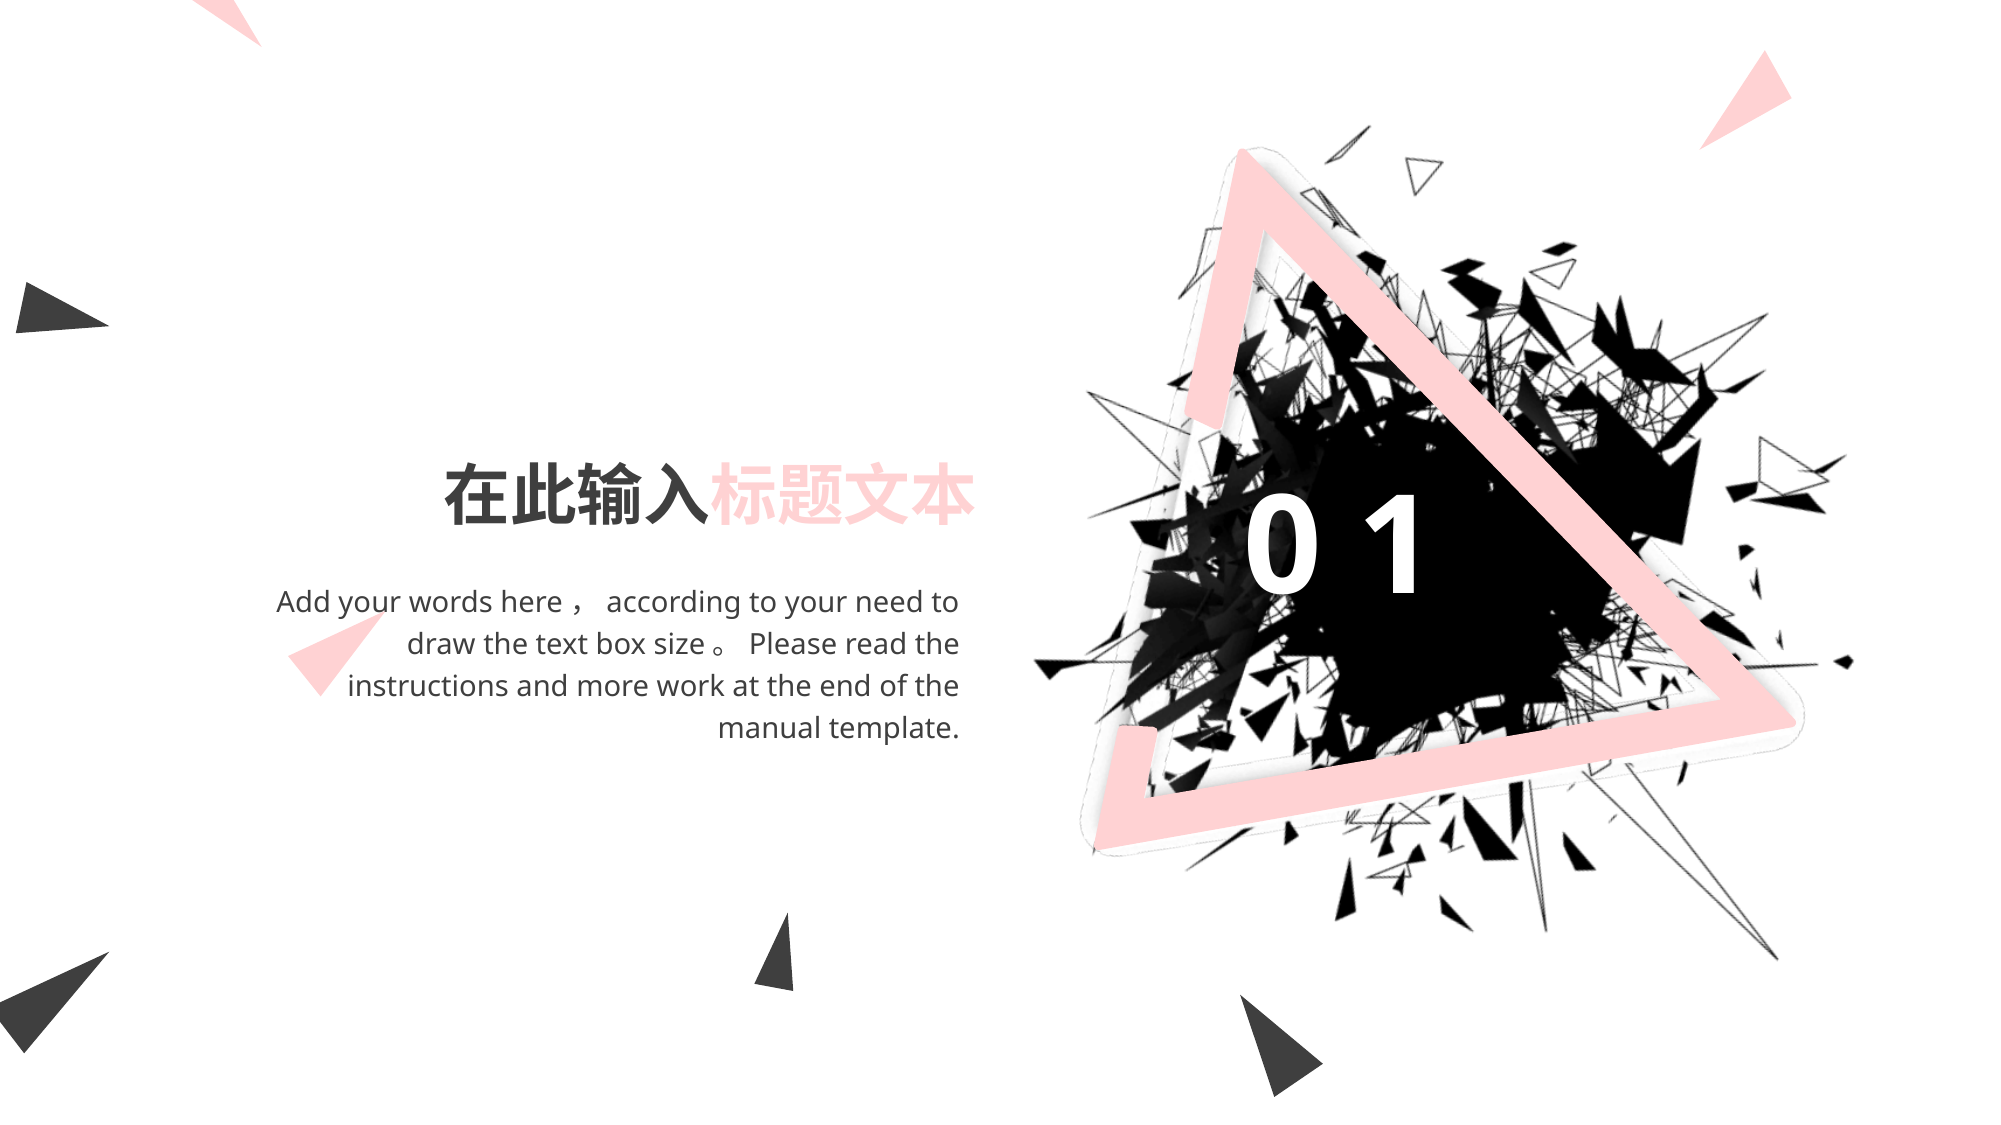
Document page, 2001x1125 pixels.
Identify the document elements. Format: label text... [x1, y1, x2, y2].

text_box Add your words here，according to your need to draw the text box size。Please read the instructions and more work at the end of the manual template. [270, 576, 960, 745]
text_box [188, 0, 264, 49]
text_box [0, 949, 111, 1056]
text_box [1240, 153, 1250, 161]
text_box [1697, 48, 1794, 152]
picture [844, 53, 1984, 1125]
text_box [13, 280, 112, 336]
text_box 在此输入标题文本 [288, 452, 965, 533]
text_box [752, 910, 796, 994]
